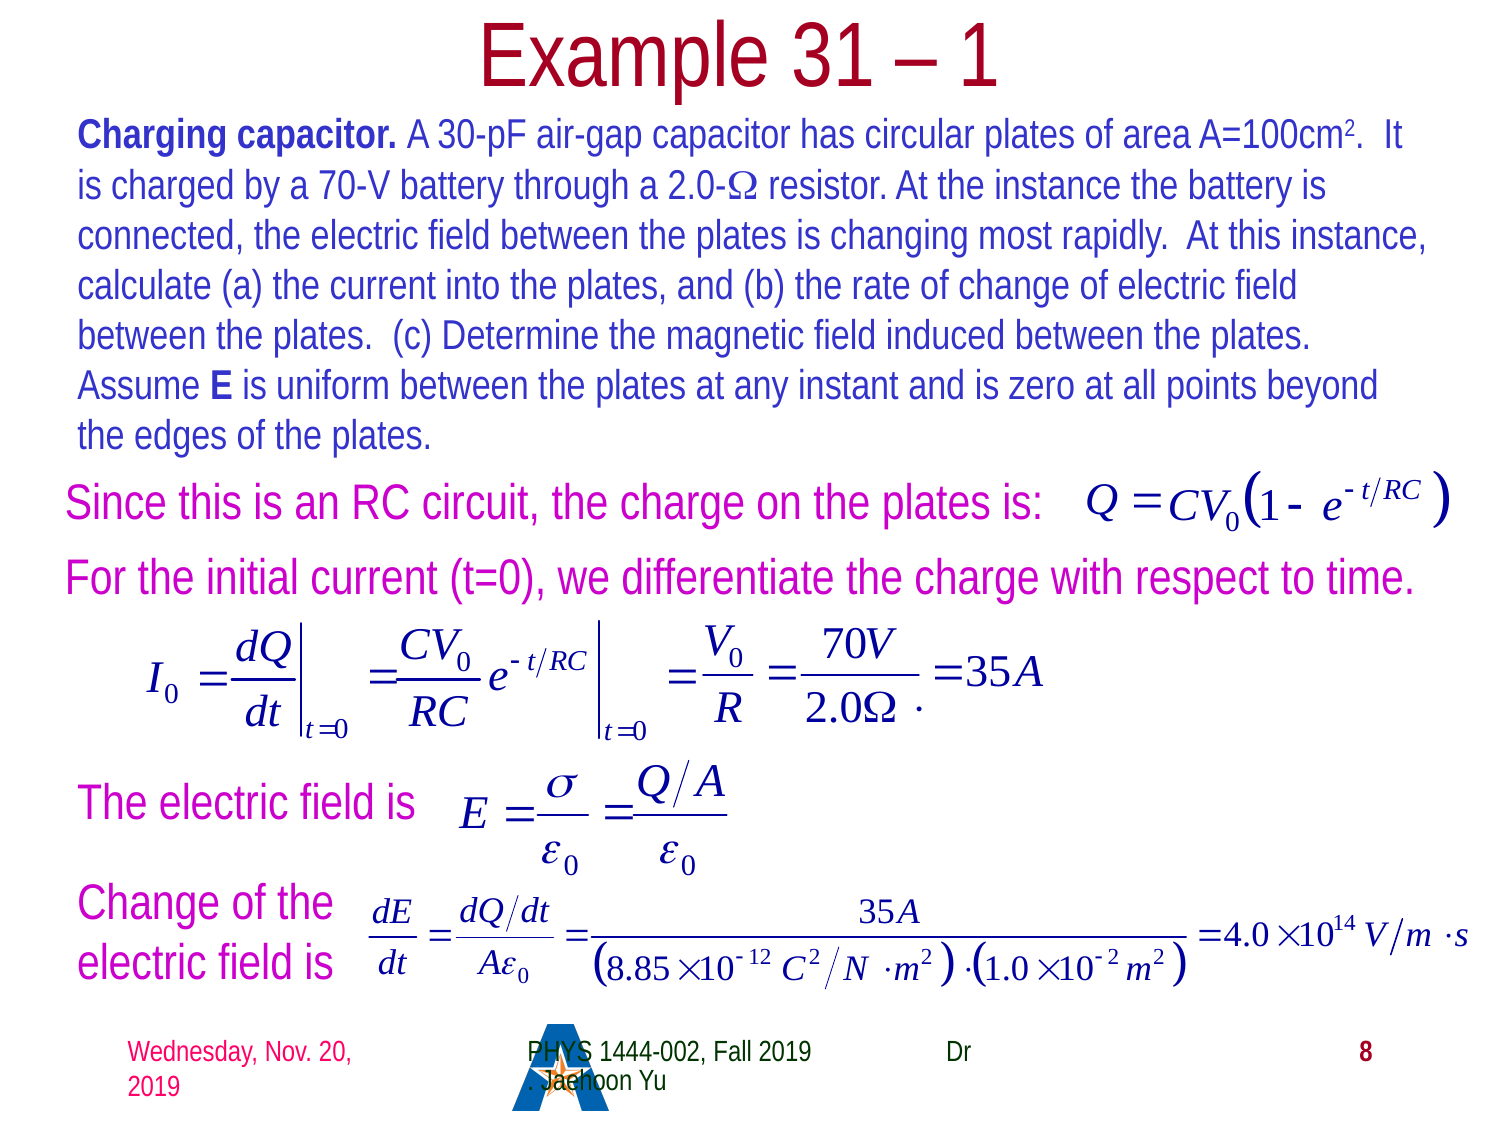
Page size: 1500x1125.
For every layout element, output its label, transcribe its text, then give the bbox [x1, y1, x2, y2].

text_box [449, 887, 582, 993]
title Example 31 – 1 [37, 0, 1463, 113]
picture [512, 1101, 609, 1111]
text_box Since this is an RC circuit, the charge on the plates is: [49, 462, 1088, 537]
slide_number 8 [1074, 1024, 1388, 1101]
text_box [792, 612, 1051, 733]
text_box For the initial current (t=0), we differentiate the charge with respect to time. [49, 537, 1488, 613]
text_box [222, 612, 385, 749]
text_box Change of the electric field is [62, 862, 375, 998]
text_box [137, 646, 217, 713]
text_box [387, 612, 701, 753]
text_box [694, 612, 790, 733]
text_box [1237, 462, 1457, 554]
text_box Charging capacitor. A 30-pF air-gap capacitor has circular plates of area A=100cm2. It is charged by a 70-V battery through a 2.0-Ω resistor. At the instance the battery is connected, the electric field between the plates is changing most rapidly. At this instance, calculate (a) the current into the plates, and (b) the rate of change of electric field between the plates. (c) Determine the magnetic field induced between the plates. Assume E is uniform between the plates at any instant and is zero at all points beyond the edges of the plates. [62, 99, 1450, 465]
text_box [1161, 474, 1232, 542]
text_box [1078, 473, 1162, 536]
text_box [449, 786, 523, 838]
text_box The electric field is [62, 762, 450, 838]
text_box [362, 887, 447, 983]
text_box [624, 749, 739, 885]
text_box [528, 749, 623, 885]
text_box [584, 887, 1476, 1009]
footer PHYS 1444-002, Fall 2019 Dr. Jaehoon Yu [512, 1024, 988, 1101]
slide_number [112, 1024, 426, 1101]
